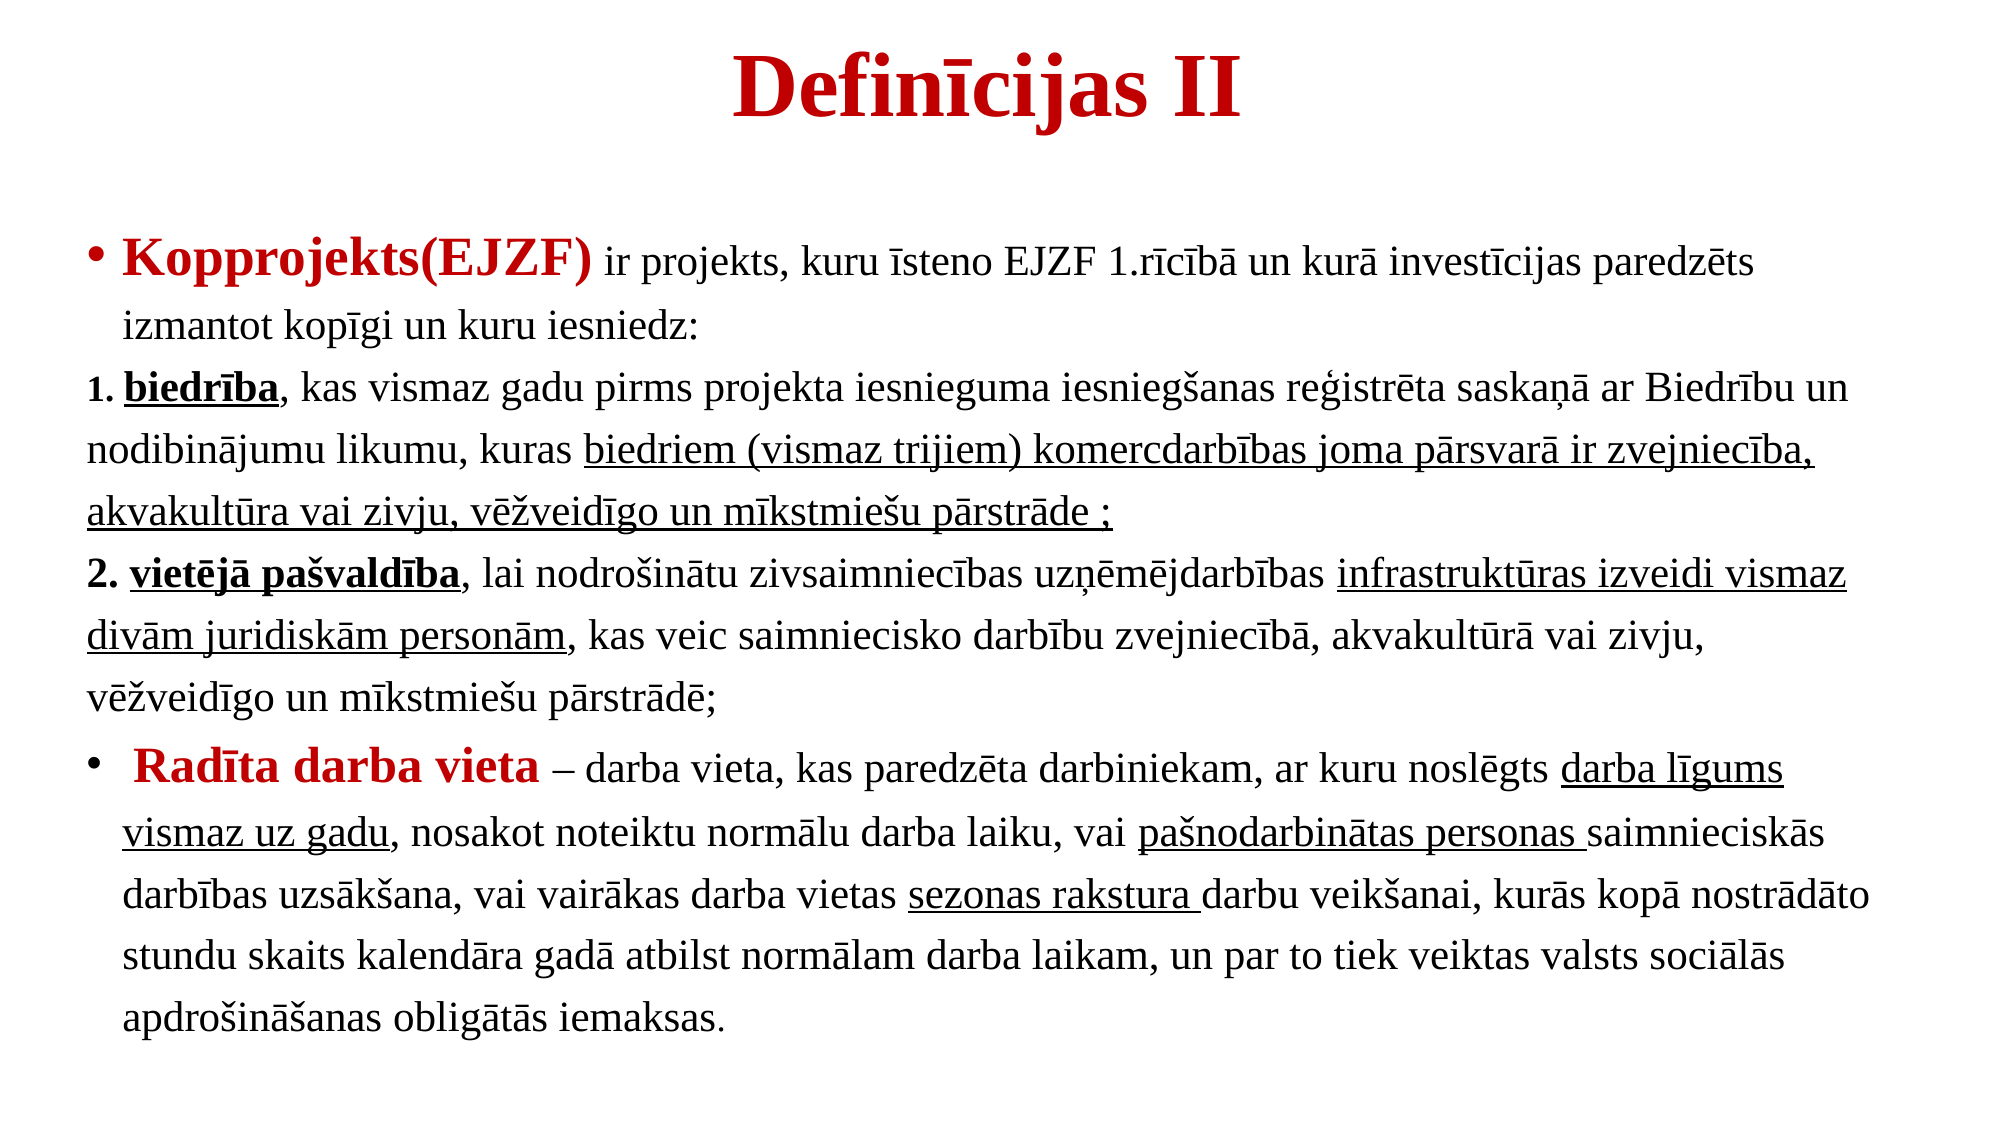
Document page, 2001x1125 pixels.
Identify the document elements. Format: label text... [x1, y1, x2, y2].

list Kopprojekts(EJZF) ir projekts, kuru īsteno EJZF 1.rīcībā un kurā investīcijas paredzēts izmantot kopīgi un kuru iesniedz: 1. biedrība, kas vismaz gadu pirms projekta iesnieguma iesniegšanas reģistrēta saskaņā ar Biedrību un nodibinājumu likumu, kuras biedriem (vismaz trijiem) komercdarbības joma pārsvarā ir zvejniecība, akvakultūra vai zivju, vēžveidīgo un mīkstmiešu pārstrāde ; 2. vietējā pašvaldība, lai nodrošinātu zivsaimniecības uzņēmējdarbības infrastruktūras izveidi vismaz divām juridiskām personām, kas veic saimniecisko darbību zvejniecībā, akvakultūrā vai zivju, vēžveidīgo un mīkstmiešu pārstrādē; Radīta darba vieta – darba vieta, kas paredzēta darbiniekam, ar kuru noslēgts darba līgums vismaz uz gadu, nosakot noteiktu normālu darba laiku, vai pašnodarbinātas personas saimnieciskās darbības uzsākšana, vai vairākas darba vietas sezonas rakstura darbu veikšanai, kurās kopā nostrādāto stundu skaits kalendāra gadā atbilst normālam darba laikam, un par to tiek veiktas valsts sociālās apdrošināšanas obligātās iemaksas. [71, 199, 1906, 1057]
title Definīcijas II [125, 0, 1851, 173]
